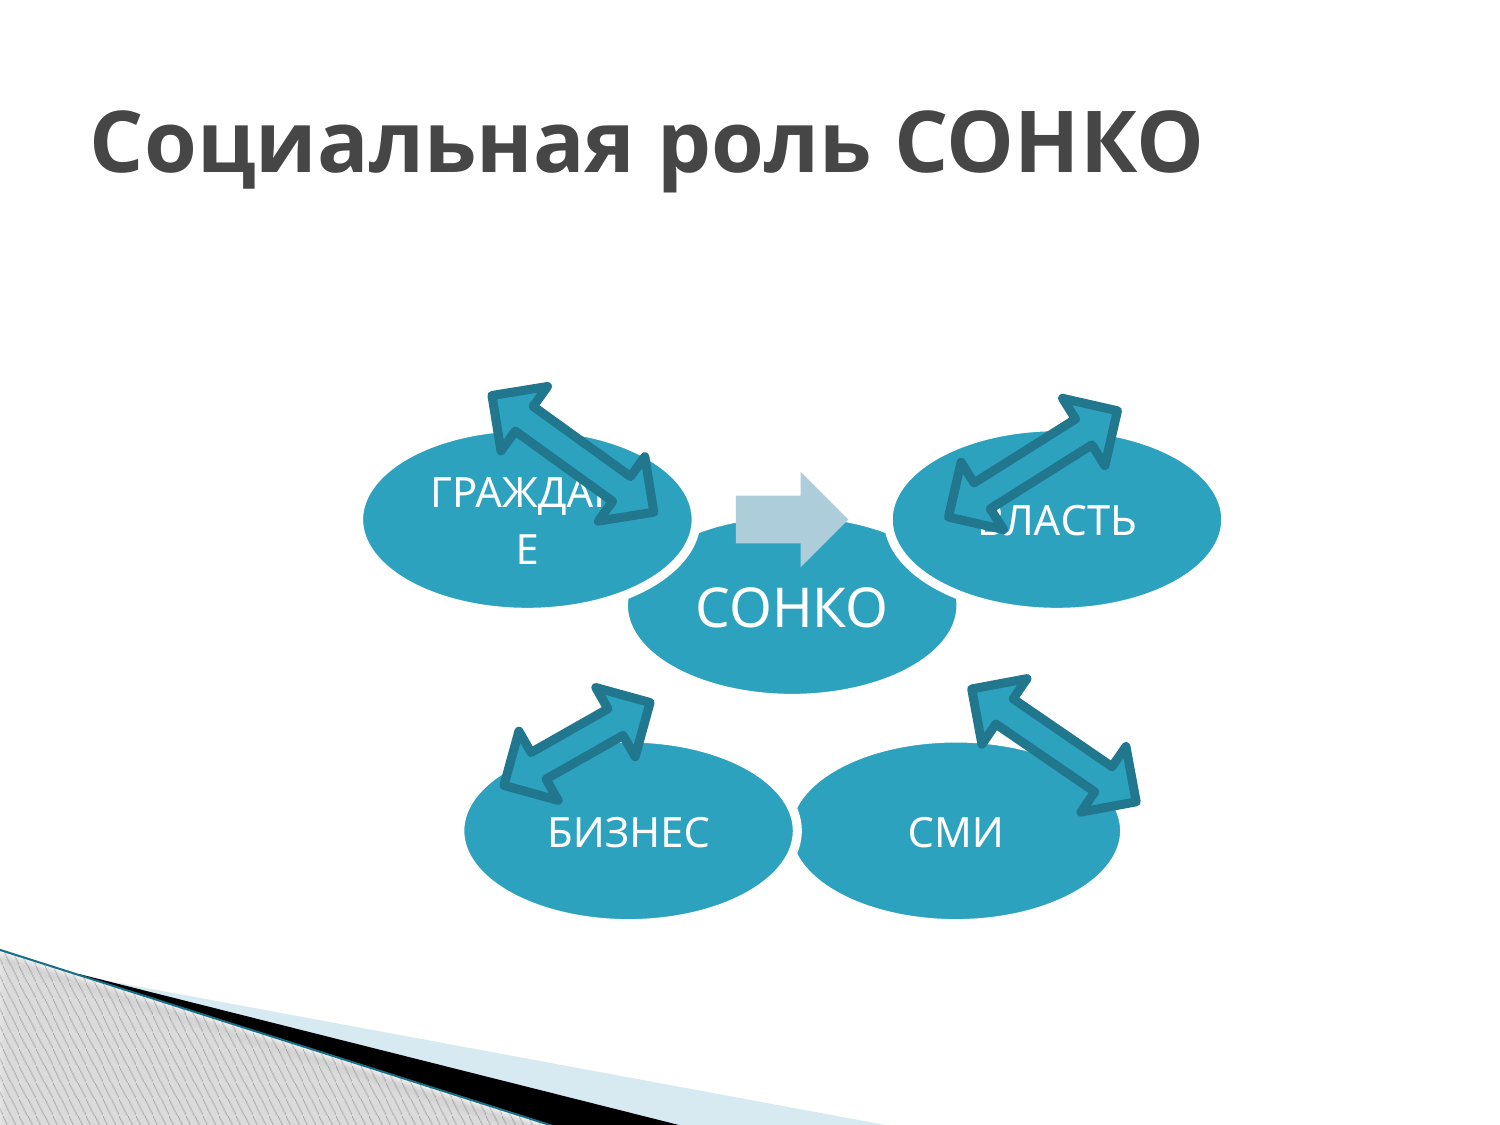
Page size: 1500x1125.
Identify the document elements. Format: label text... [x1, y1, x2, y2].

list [116, 234, 1468, 977]
title Социальная роль СОНКО [75, 45, 1425, 233]
